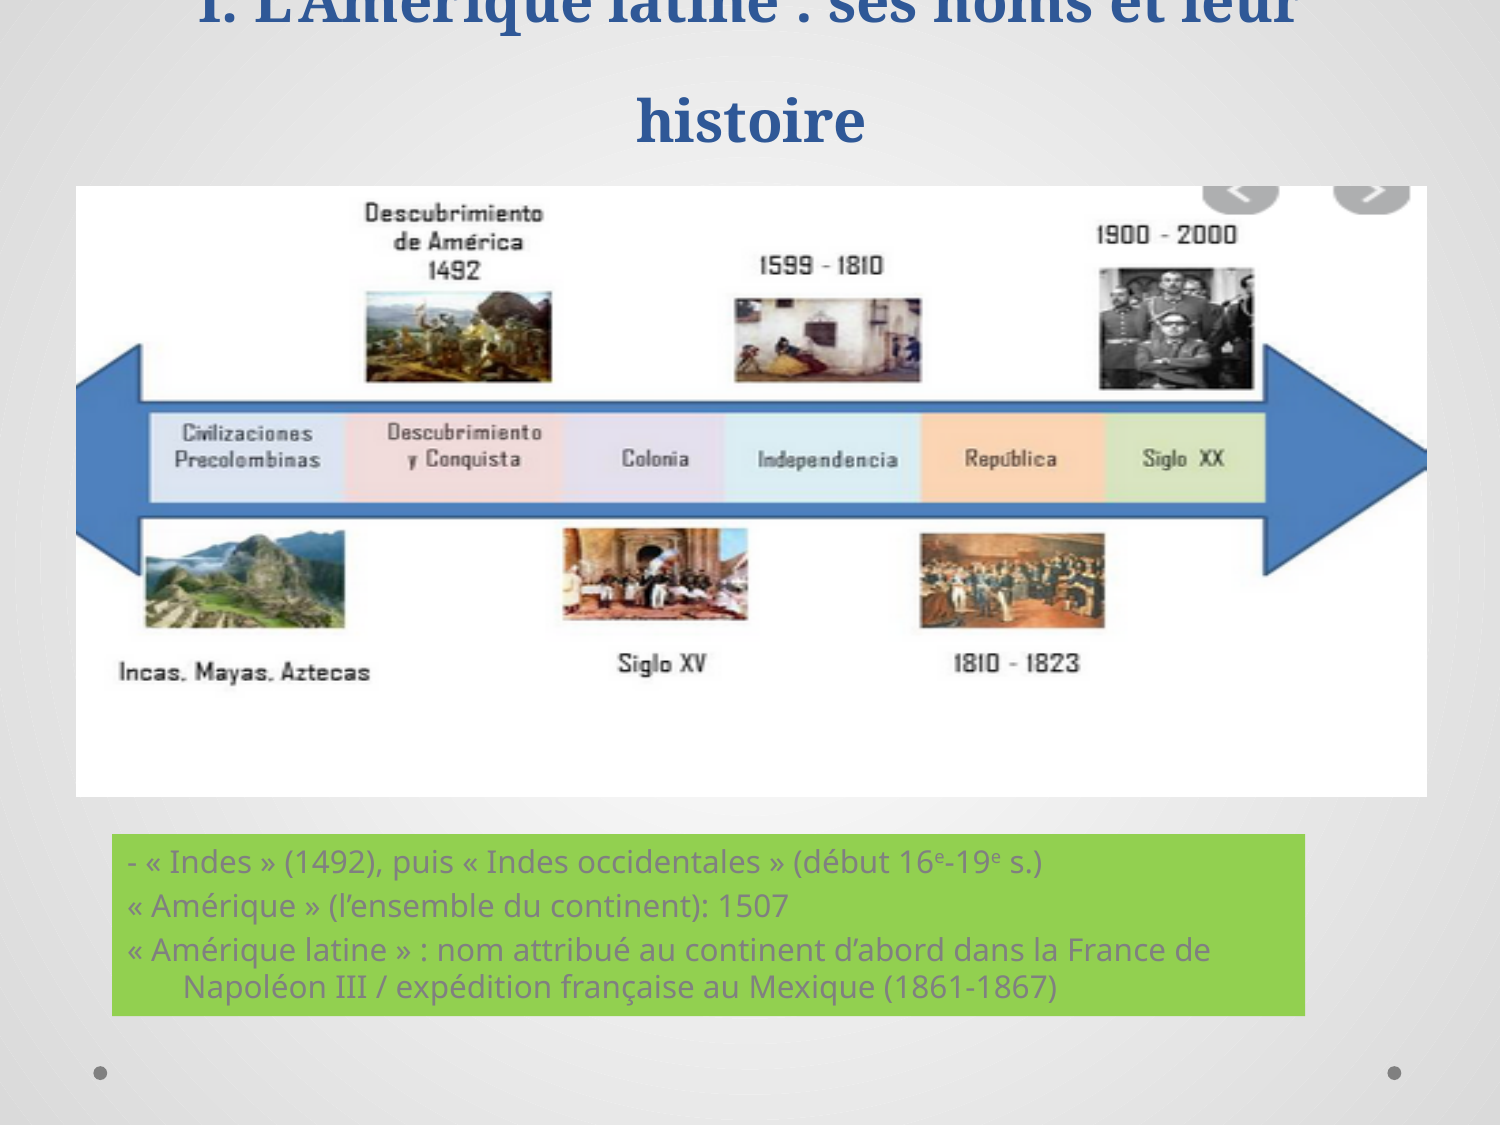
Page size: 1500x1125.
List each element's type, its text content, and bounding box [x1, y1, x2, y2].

list - « Indes » (1492), puis « Indes occidentales » (début 16e-19e s.) « Amérique » (l’ensemble du continent): 1507 « Amérique latine » : nom attribué au continent d’abord dans la France de Napoléon III / expédition française au Mexique (1861-1867) [112, 834, 1306, 1017]
picture [76, 186, 1427, 797]
title I. L’Amérique latine : ses noms et leur histoire [76, 66, 1427, 162]
